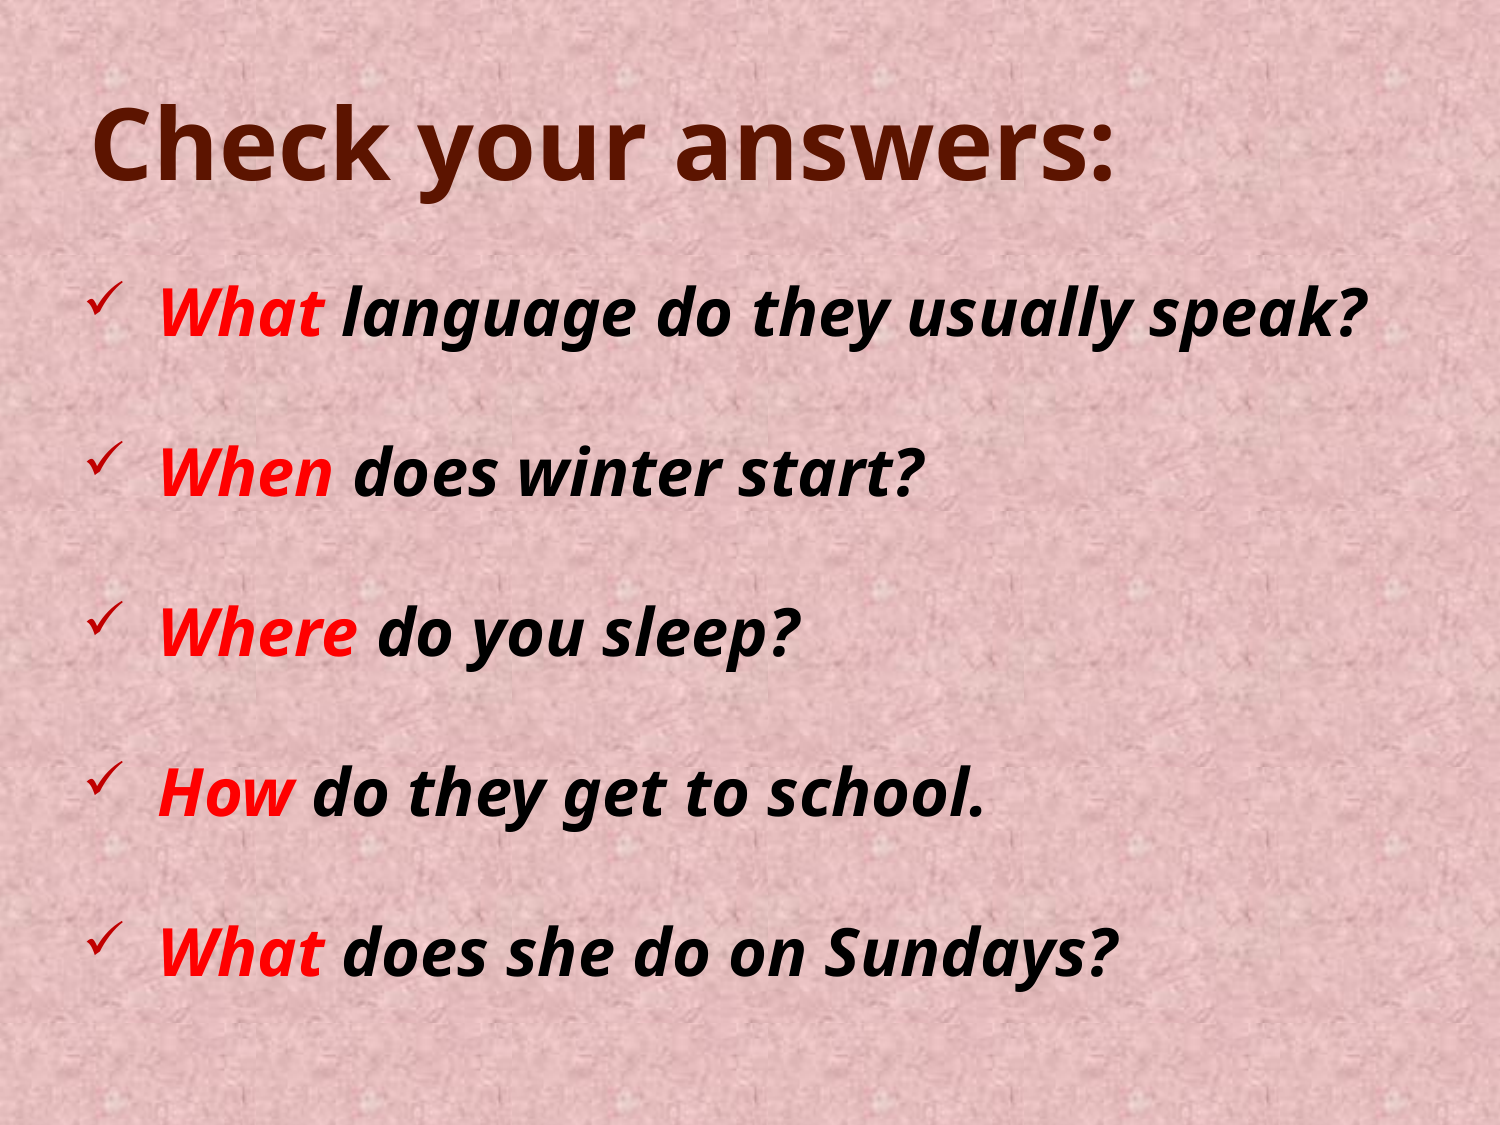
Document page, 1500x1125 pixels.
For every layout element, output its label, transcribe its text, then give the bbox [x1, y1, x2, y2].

title Check your answers: [75, 50, 1425, 209]
picture [0, 0, 1500, 1125]
list What language do they usually speak? When does winter start? Where do you sleep? How do they get to school. What does she do on Sundays? [75, 262, 1425, 1005]
